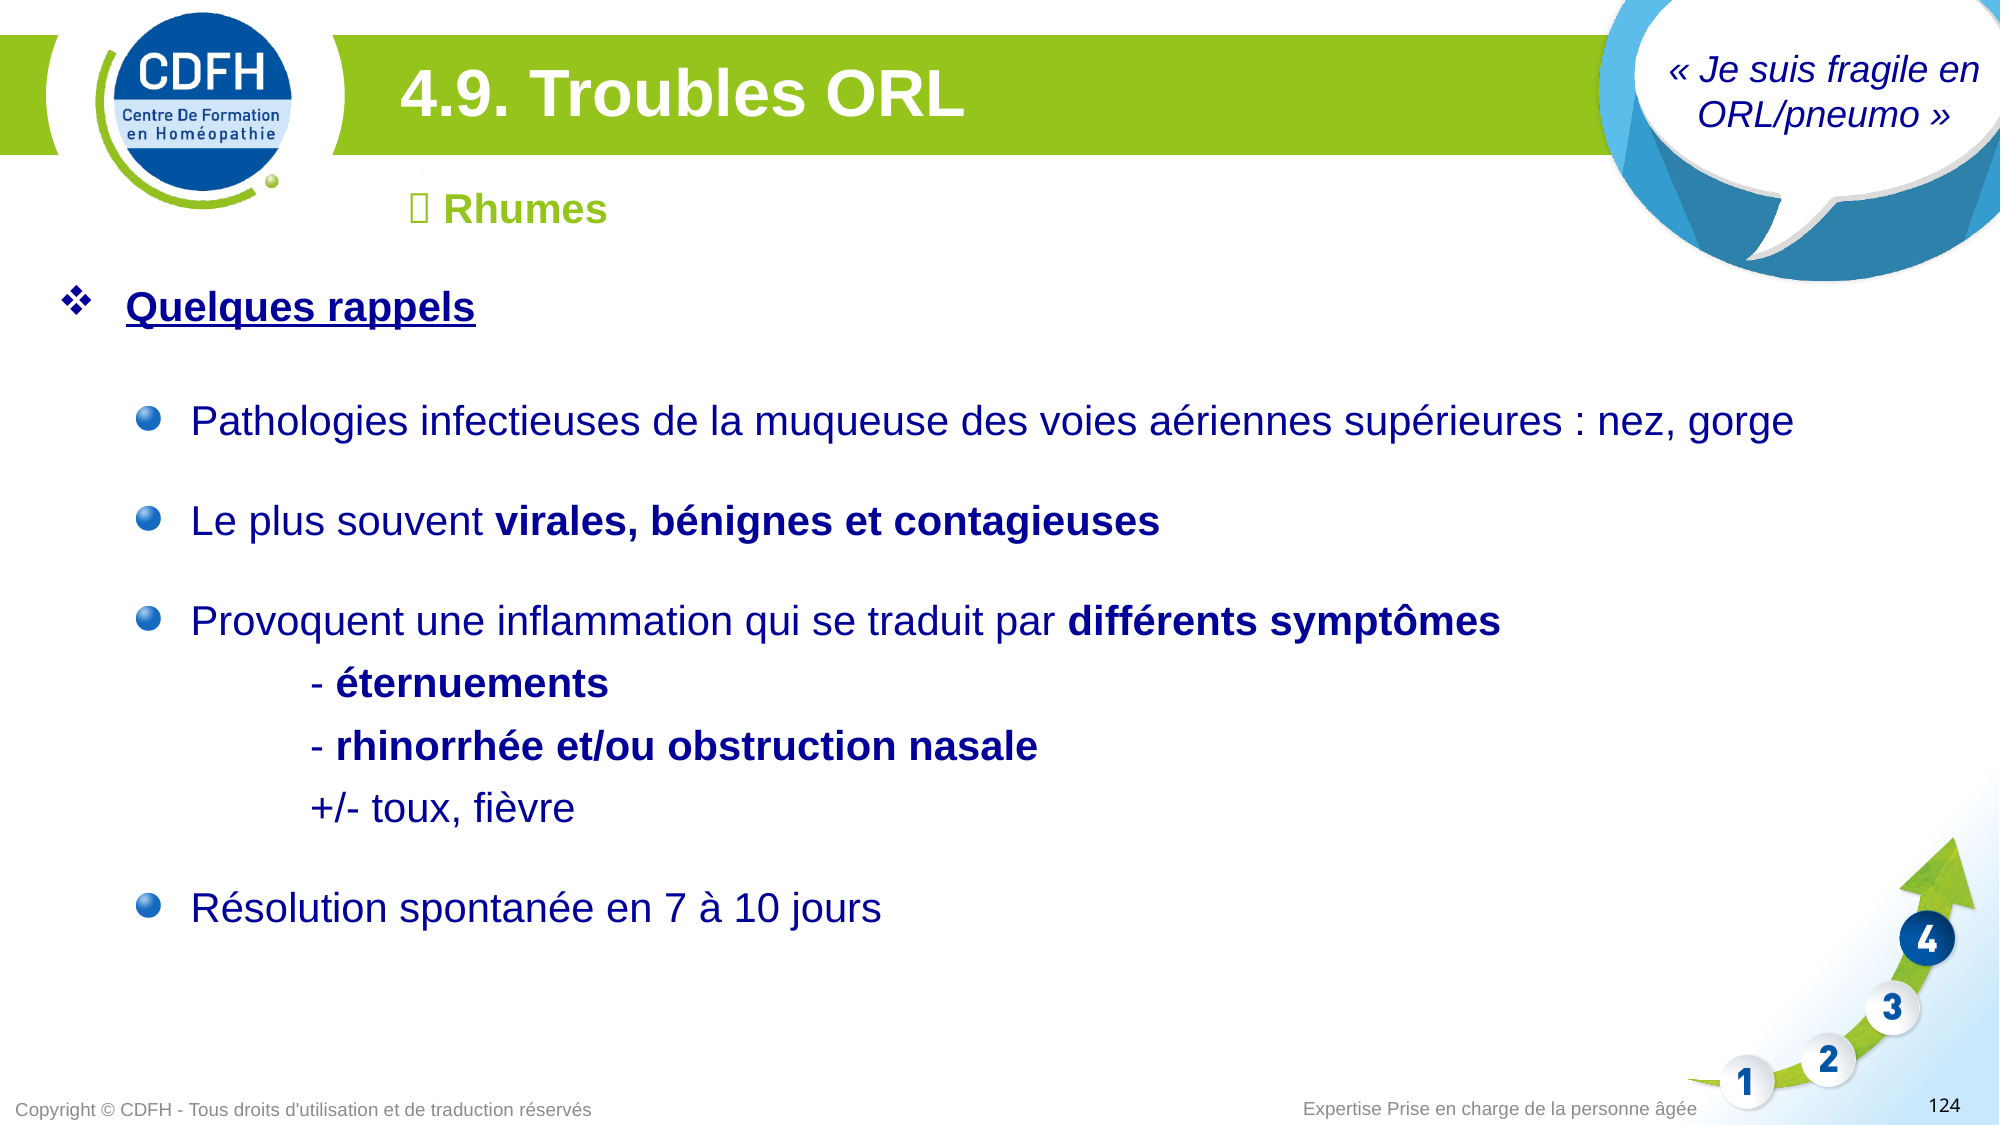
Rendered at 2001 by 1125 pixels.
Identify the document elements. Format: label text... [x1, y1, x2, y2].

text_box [1571, 0, 2000, 304]
text_box  Rhumes [392, 174, 1552, 240]
list Pathologies infectieuses de la muqueuse des voies aériennes supérieures : nez, gorge Le plus souvent virales, bénignes et contagieuses Provoquent une inflammation qui se traduit par différents symptômes - éternuements - rhinorrhée et/ou obstruction nasale +/- toux, fièvre Résolution spontanée en 7 à 10 jours [119, 386, 1970, 1019]
text_box 4.9. Troubles ORL [385, 42, 1571, 138]
picture [0, 0, 1999, 1125]
text_box Quelques rappels [43, 272, 515, 338]
